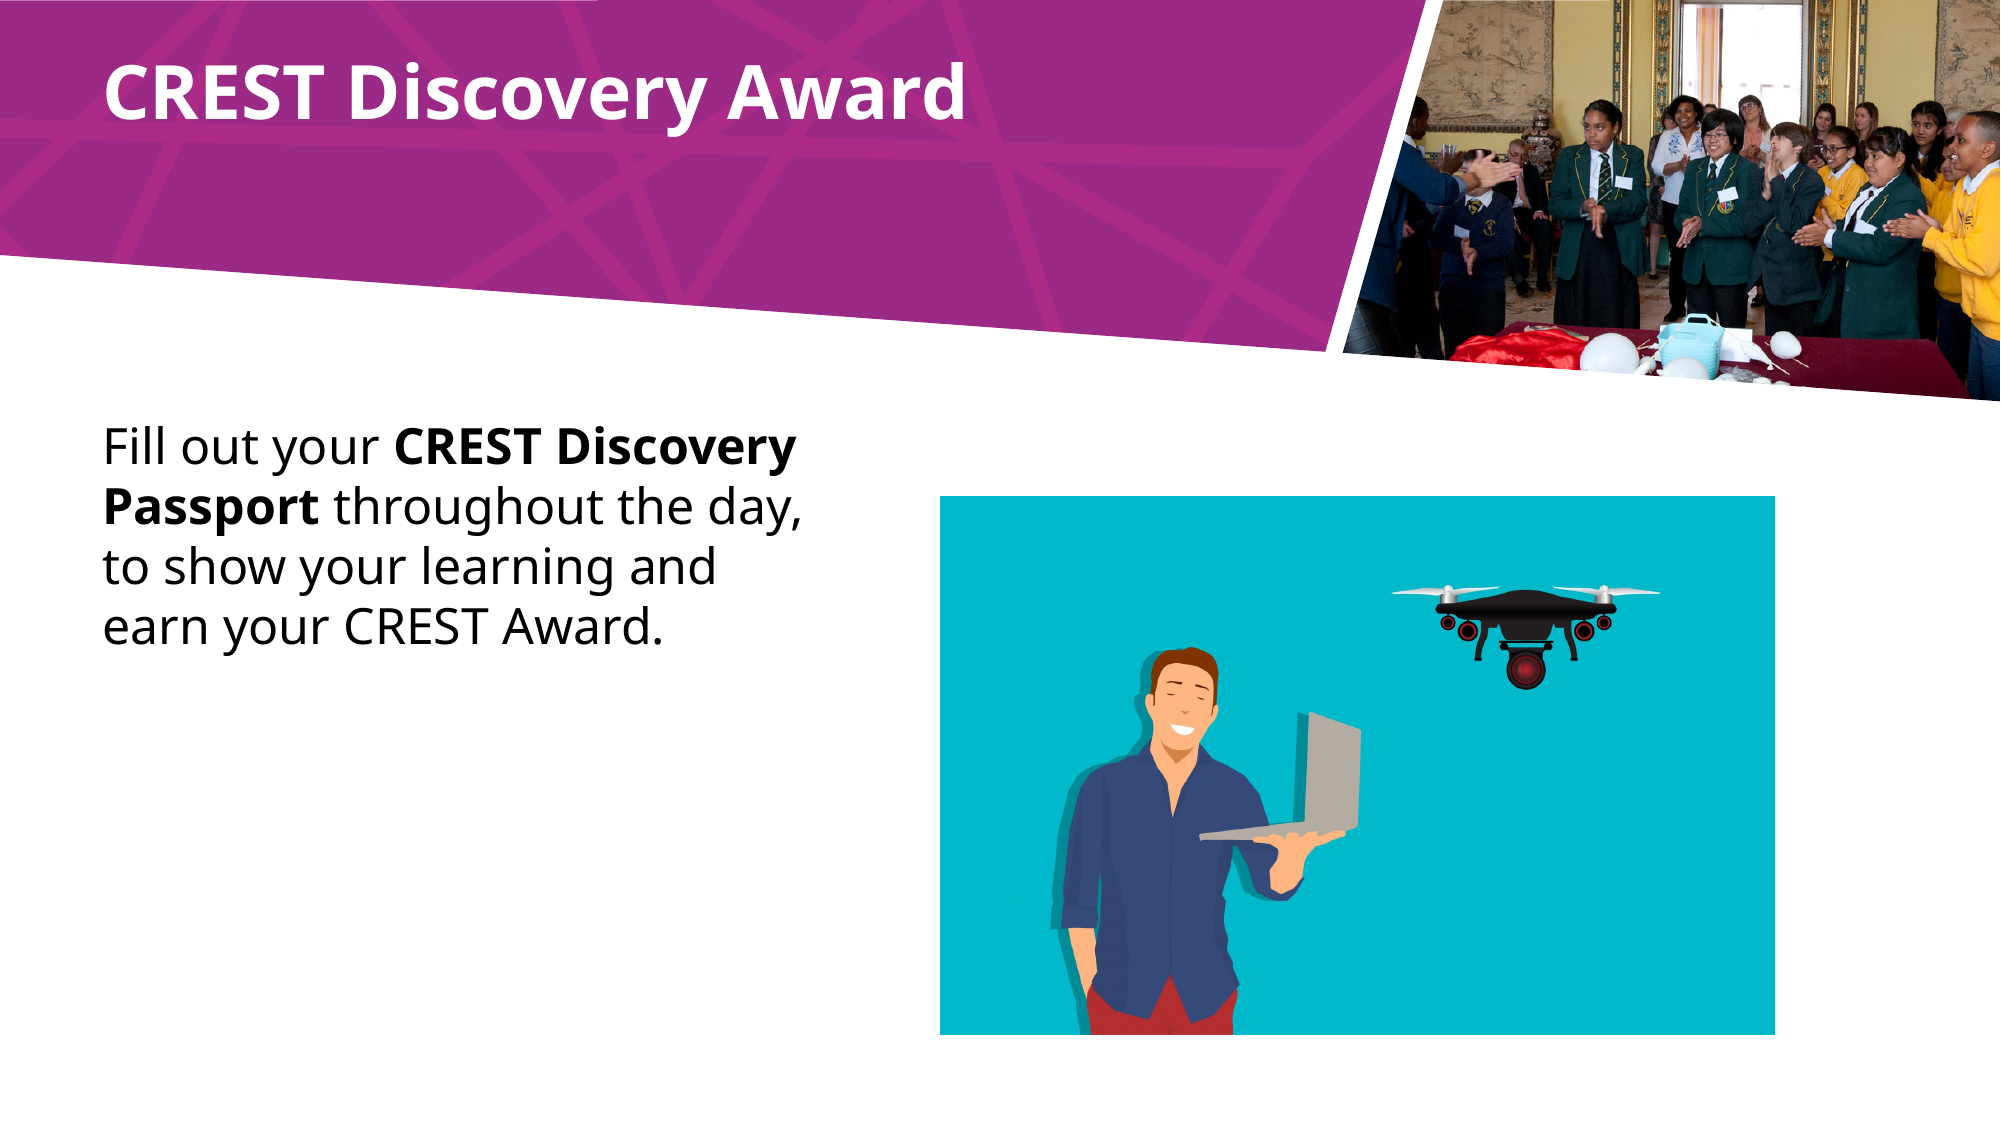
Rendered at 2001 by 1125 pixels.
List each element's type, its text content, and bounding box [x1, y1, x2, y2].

list Fill out your CREST Discovery Passport throughout the day, to show your learning and earn your CREST Award. [102, 414, 813, 1035]
title CREST Discovery Award [102, 54, 1325, 305]
picture [0, 0, 2000, 402]
picture [940, 496, 1775, 1035]
